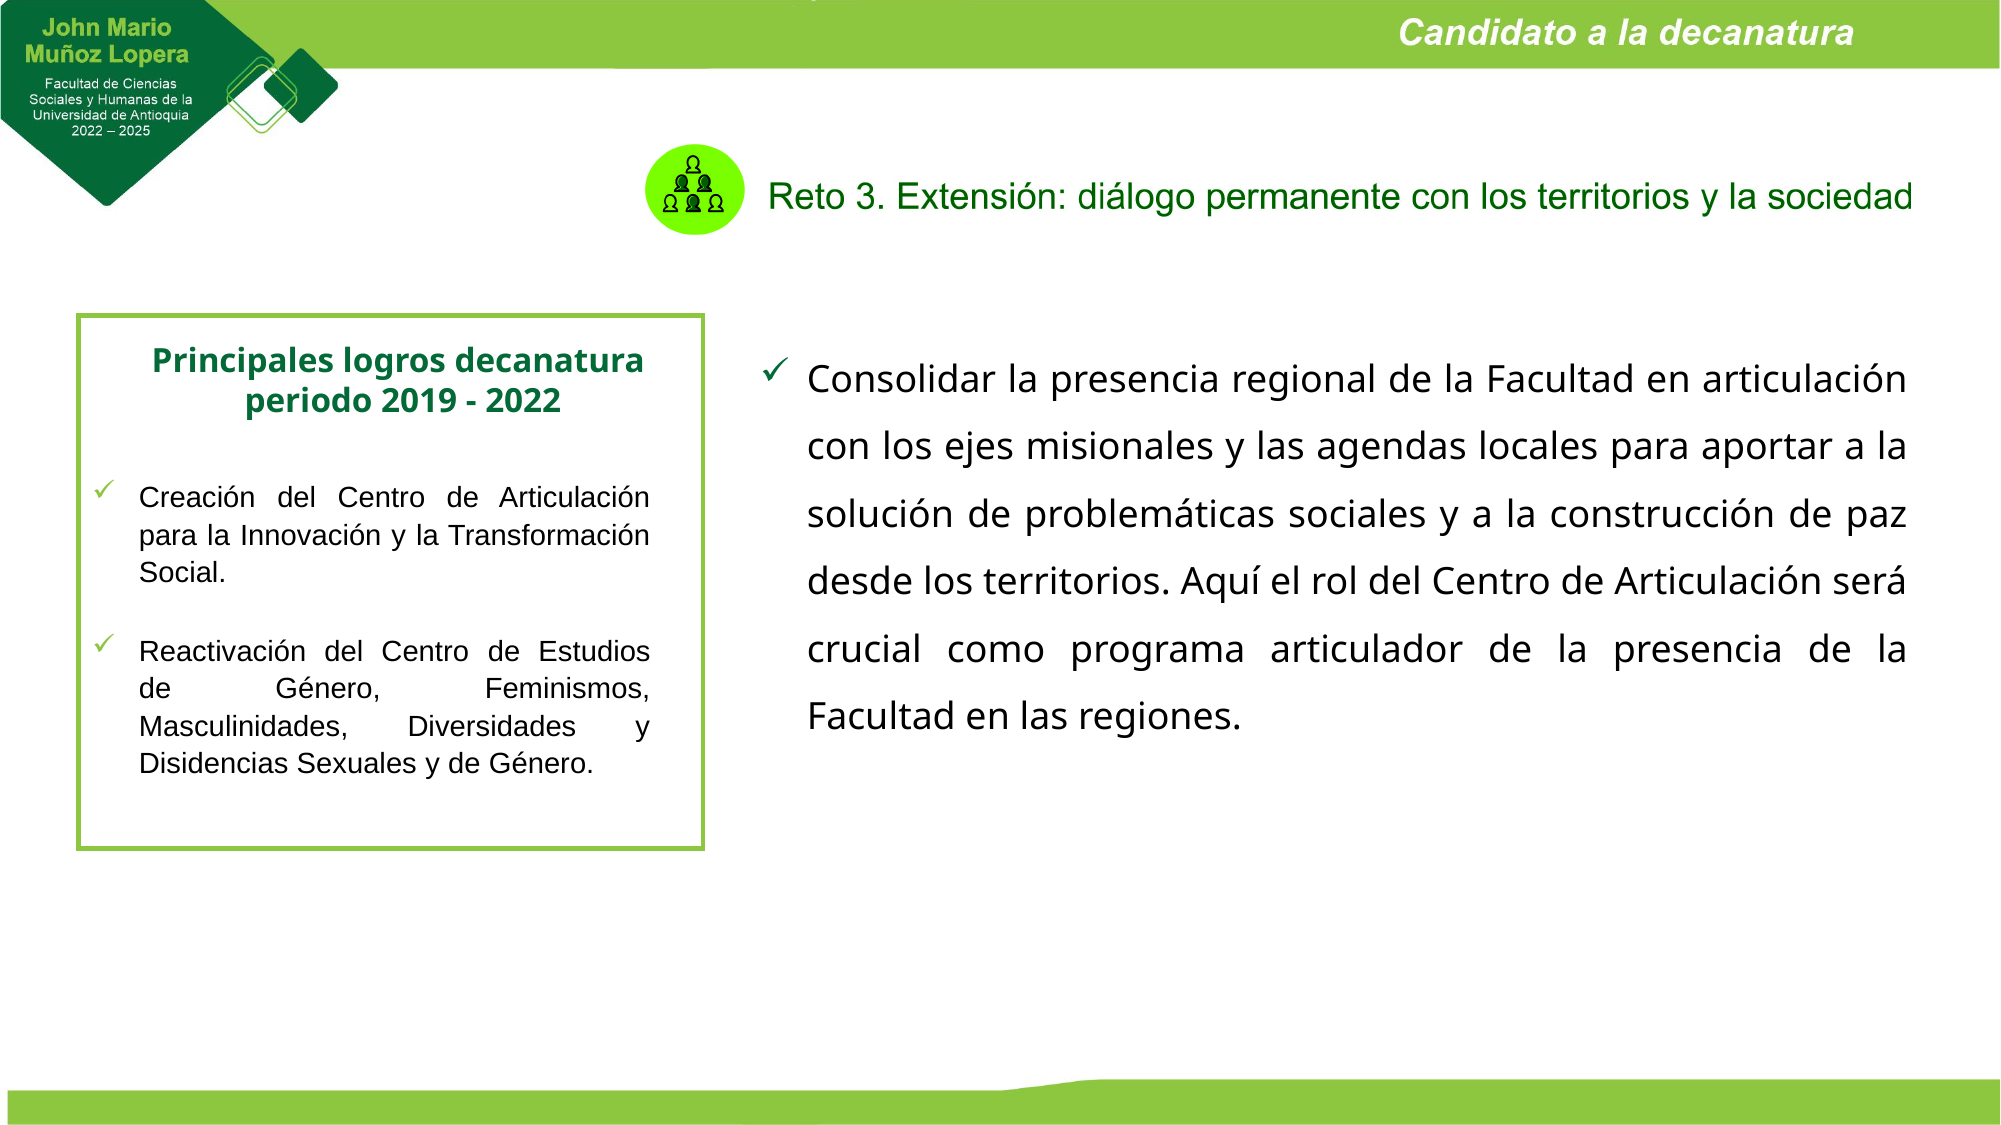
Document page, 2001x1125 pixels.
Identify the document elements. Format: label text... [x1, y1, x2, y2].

text_box Consolidar la presencia regional de la Facultad en articulación con los ejes misionales y las agendas locales para aportar a la solución de problemáticas sociales y a la construcción de paz desde los territorios. Aquí el rol del Centro de Articulación será crucial como programa articulador de la presencia de la Facultad en las regiones. [745, 324, 1924, 822]
text_box [77, 314, 704, 332]
text_box Creación del Centro de Articulación para la Innovación y la Transformación Social. Reactivación del Centro de Estudios de Género, Feminismos, Masculinidades, Diversidades y Disidencias Sexuales y de Género. [0, 468, 666, 918]
text_box Principales logros decanatura periodo 2019 - 2022 [0, 332, 745, 467]
text_box [77, 467, 704, 849]
picture [0, 0, 2001, 1125]
